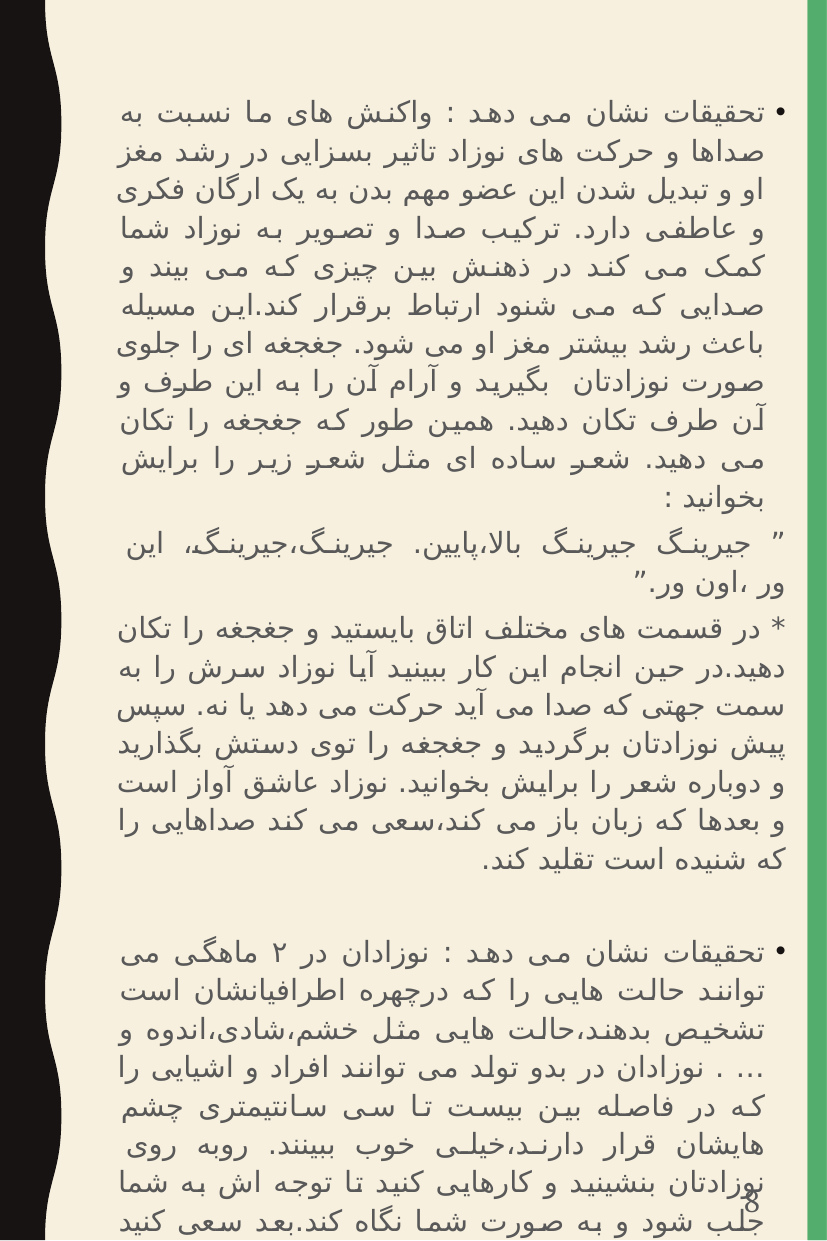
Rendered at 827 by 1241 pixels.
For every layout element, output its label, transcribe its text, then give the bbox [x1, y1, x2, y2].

slide_number 8 [700, 1170, 776, 1233]
list تحقیقات نشان می دهد : واکنش های ما نسبت به صداها و حرکت های نوزاد تاثیر بسزایی در رشد مغز او و تبدیل شدن این عضو مهم بدن به یک ارگان فکری و عاطفی دارد. ترکیب صدا و تصویر به نوزاد شما کمک می کند در ذهنش بین چیزی که می بیند و صدایی که می شنود ارتباط برقرار کند.این مسیله باعث رشد بیشتر مغز او می شود. جغجغه ای را جلوی صورت نوزادتان بگیرید و آرام آن را به این طرف و آن طرف تکان دهید. همین طور که جغجغه را تکان می دهید. شعر ساده ای مثل شعر زیر را برایش بخوانید : ” جیرینگ جیرینگ بالا،پایین. جیرینگ،جیرینگ، این ور ،اون ور.” * در قسمت های مختلف اتاق بایستید و جغجغه را تکان دهید.در حین انجام این کار ببینید آیا نوزاد سرش را به سمت جهتی که صدا می آید حرکت می دهد یا نه. سپس پیش نوزادتان برگردید و جغجغه را توی دستش بگذارید و دوباره شعر را برایش بخوانید. نوزاد عاشق آواز است و بعدها که زبان باز می کند،سعی می کند صداهایی را که شنیده است تقلید کند. تحقیقات نشان می دهد : نوزادان در ۲ ماهگی می توانند حالت هایی را که درچهره اطرافیانشان است تشخیص بدهند،حالت هایی مثل خشم،شادی،اندوه و … . نوزادان در بدو تولد می توانند افراد و اشیایی را که در فاصله بین بیست تا سی سانتیمتری چشم هایشان قرار دارند،خیلی خوب ببینند. روبه روی نوزادتان بنشینید و کارهایی کنید تا توجه اش به شما جلب شود و به صورت شما نگاه کند.بعد سعی کنید حالتهای مختلفی به صورتتان بدهید و صداهای گوناگونی از خودتان در آورید. انجام این بازی باعث می شود کودک سعی کند از چشم ها و گوش هایش بیشتر استفاده کند و در نتیجه قدرت بینایی و شنوایی او تقویت می شود. آوازی برایش بخوانید. سعی کنید در حین گفتن کلمات در حرکات لب و دهانتان اغراق باشد،طوری که نوزاد به راحتی حرکت ها را از هم دیگر تشخیص دهد. چشم هایتان را باز و بسته کنید. زبانتان را بیرون بیاورید. با دهان تان شکلک های مختلفی در آورید. با لب هایتان صداهای مختلفی درآورید،مثل سوت،فوت،پوف. با حالت اغراق سرفه کنید یا خمیازه بکشید. [100, 82, 801, 649]
